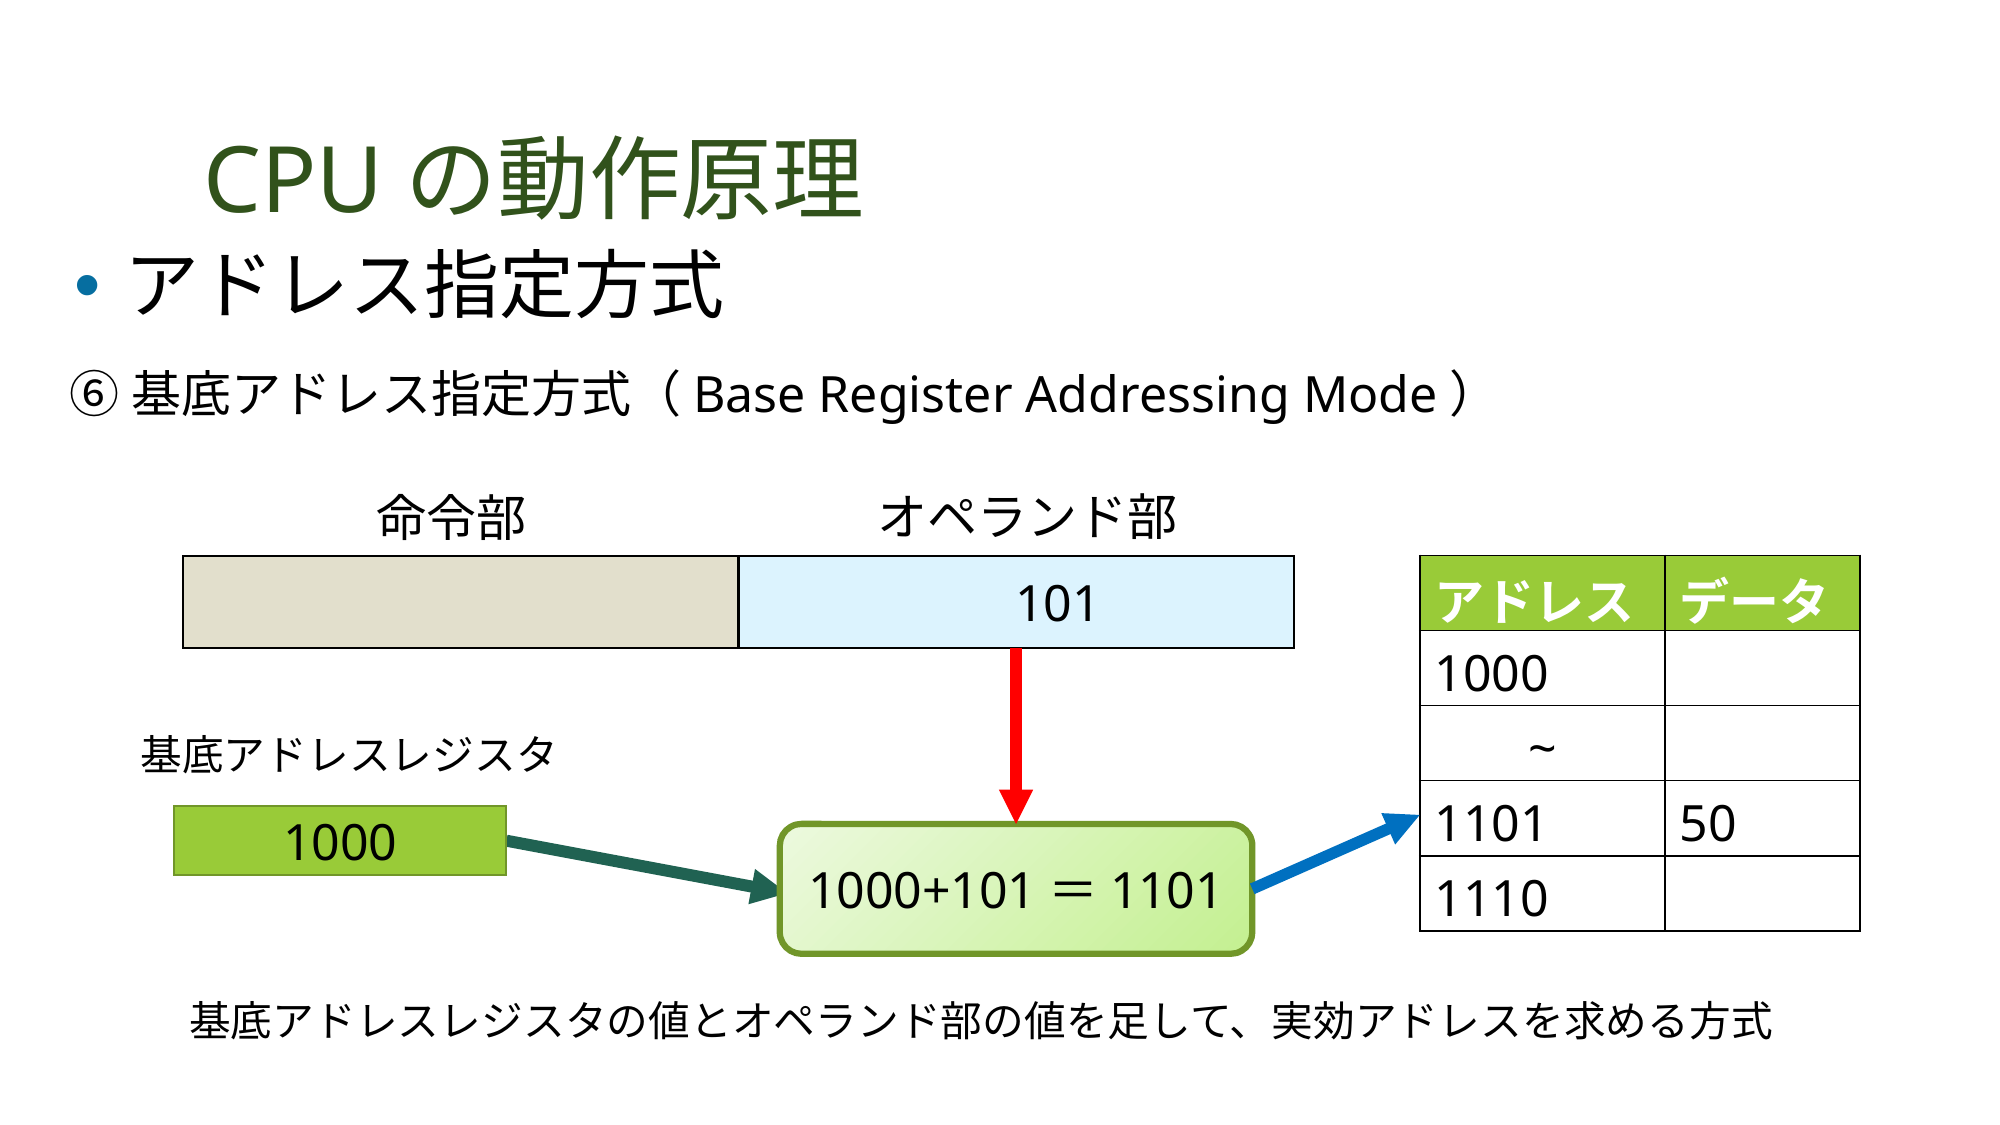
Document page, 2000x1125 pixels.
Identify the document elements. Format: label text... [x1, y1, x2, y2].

text_box オペランド部 [862, 482, 1202, 555]
table_cell [1666, 857, 1859, 930]
table_header アドレス [1421, 556, 1664, 630]
table_cell 1101 [1421, 781, 1664, 855]
table_cell 1110 [1421, 857, 1664, 930]
title CPUの動作原理 [183, 12, 1850, 234]
text_box 1000 [173, 805, 507, 876]
table_cell 50 [1666, 781, 1859, 855]
table_cell 1000 [1421, 631, 1664, 705]
table_header データ [1666, 556, 1859, 630]
text_box 基底アドレスレジスタの値とオペランド部の値を足して、実効アドレスを求める方式 [174, 987, 1945, 1053]
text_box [183, 555, 1294, 648]
list アドレス指定方式 [54, 234, 1945, 355]
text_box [1252, 814, 1420, 889]
table_cell [1666, 631, 1859, 705]
text_box ⑥基底アドレス指定方式（Base Register Addressing Mode） [54, 355, 1969, 430]
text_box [506, 840, 788, 894]
table_cell [1666, 706, 1859, 780]
text_box 1000+101＝1101 [778, 822, 1254, 955]
table_cell ~ [1421, 706, 1664, 780]
list アドレス指定方式 [54, 430, 1945, 1083]
text_box 基底アドレスレジスタ [125, 725, 599, 788]
text_box 命令部 [361, 483, 658, 555]
